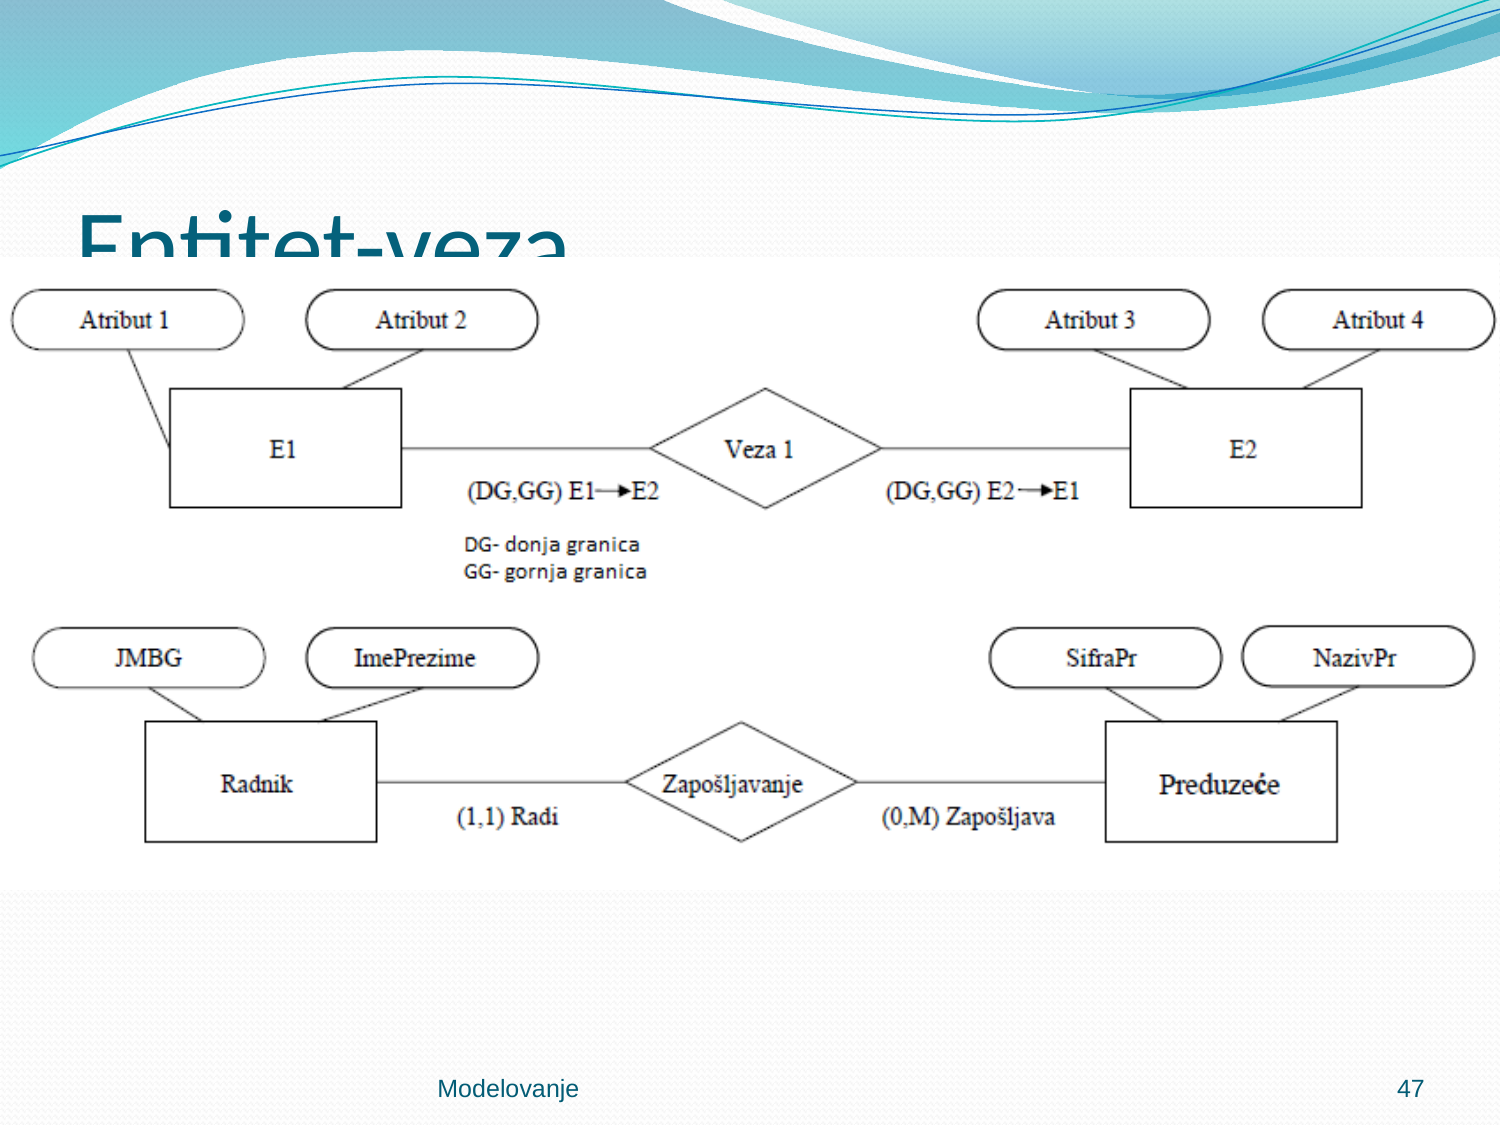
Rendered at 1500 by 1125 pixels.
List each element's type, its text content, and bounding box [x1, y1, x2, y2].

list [0, 257, 1499, 890]
slide_number 47 [1299, 1042, 1425, 1103]
title Entitet-veza [75, 115, 1425, 257]
footer Modelovanje [437, 1042, 988, 1103]
